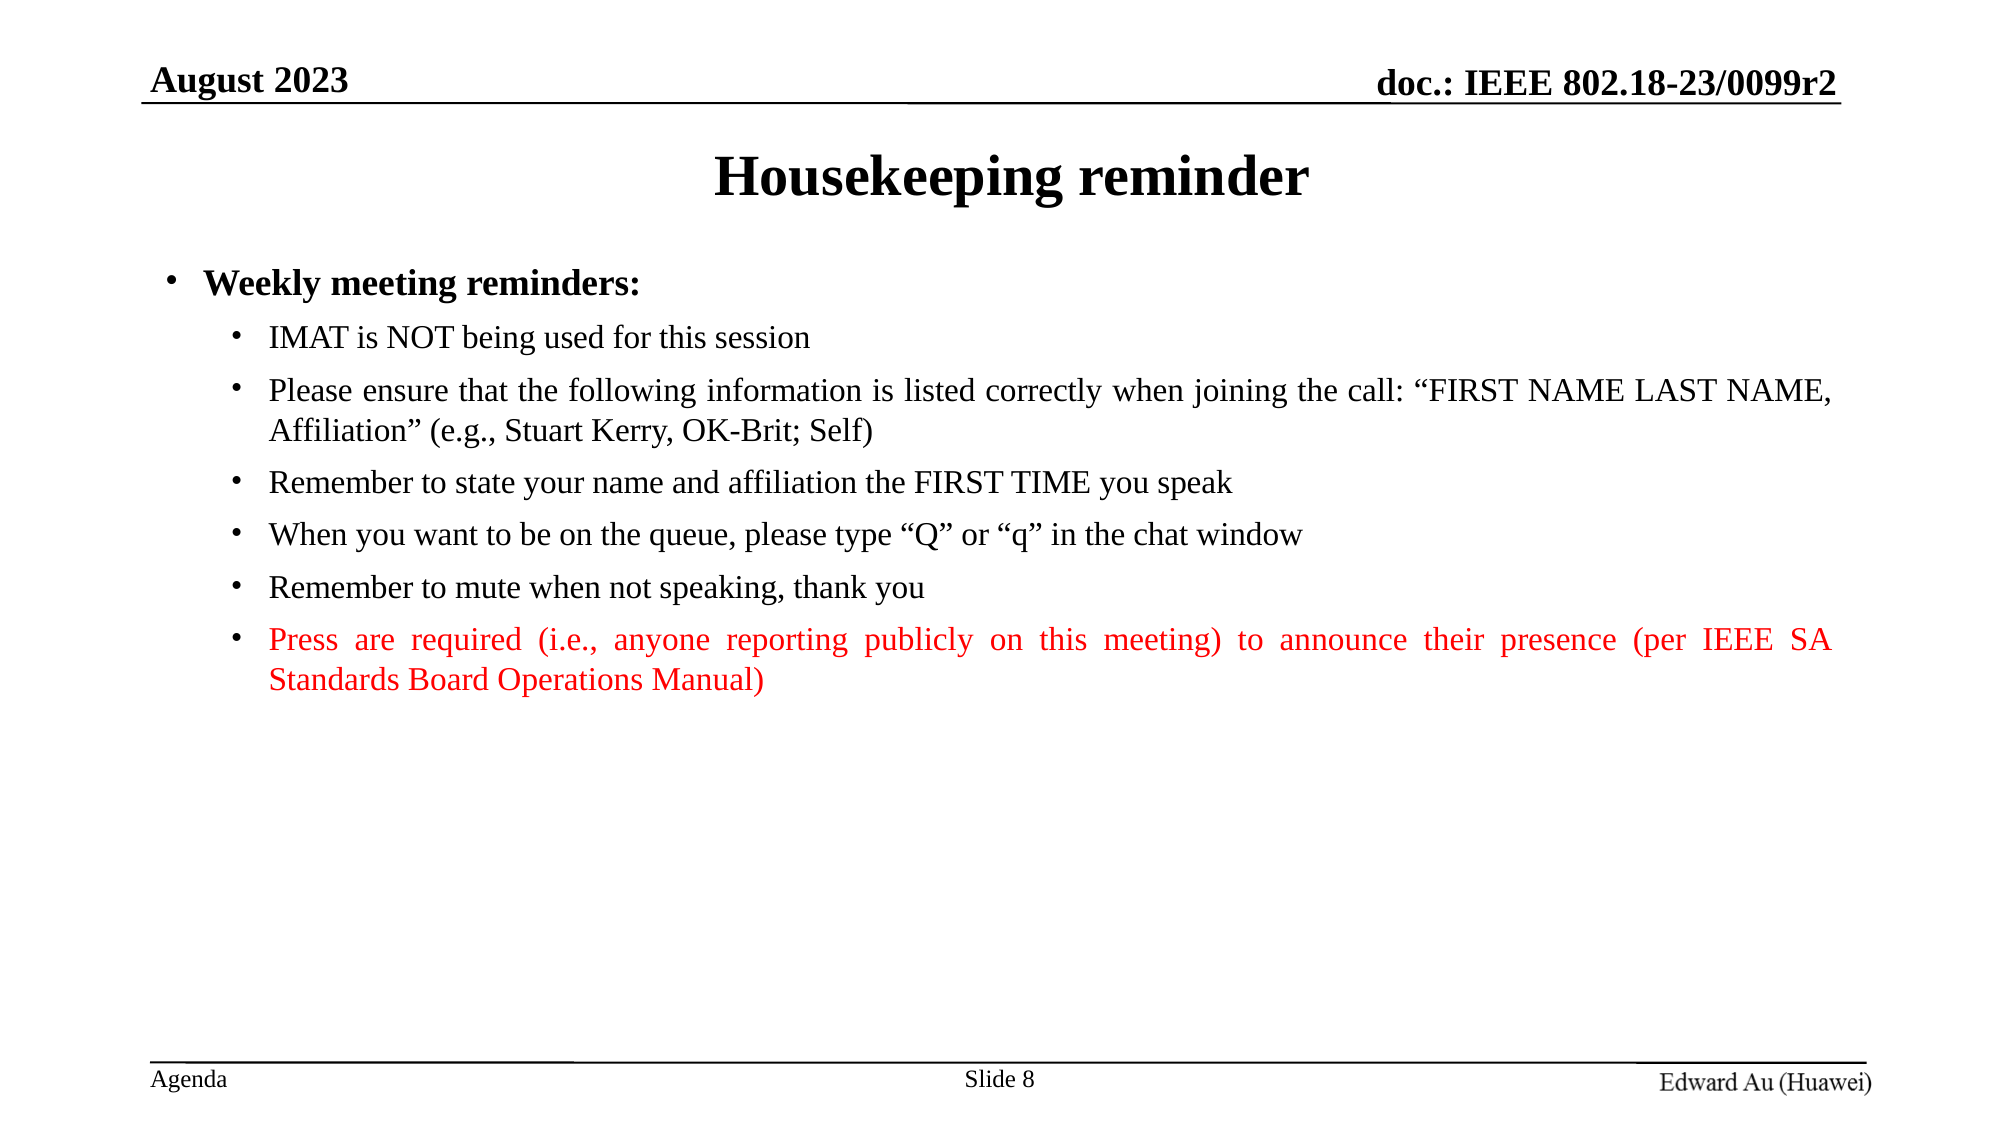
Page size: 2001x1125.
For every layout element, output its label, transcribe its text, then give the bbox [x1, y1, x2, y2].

list Weekly meeting reminders: IMAT is NOT being used for this session Please ensure that the following information is listed correctly when joining the call: “FIRST NAME LAST NAME, Affiliation” (e.g., Stuart Kerry, OK-Brit; Self) Remember to state your name and affiliation the FIRST TIME you speak When you want to be on the queue, please type “Q” or “q” in the chat window Remember to mute when not speaking, thank you Press are required (i.e., anyone reporting publicly on this meeting) to announce their presence (per IEEE SA Standards Board Operations Manual) [149, 250, 1869, 926]
picture [1174, 1058, 1887, 1113]
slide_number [149, 54, 651, 101]
title Housekeeping reminder [162, 99, 1864, 246]
slide_number Slide 8 [933, 1061, 1067, 1123]
